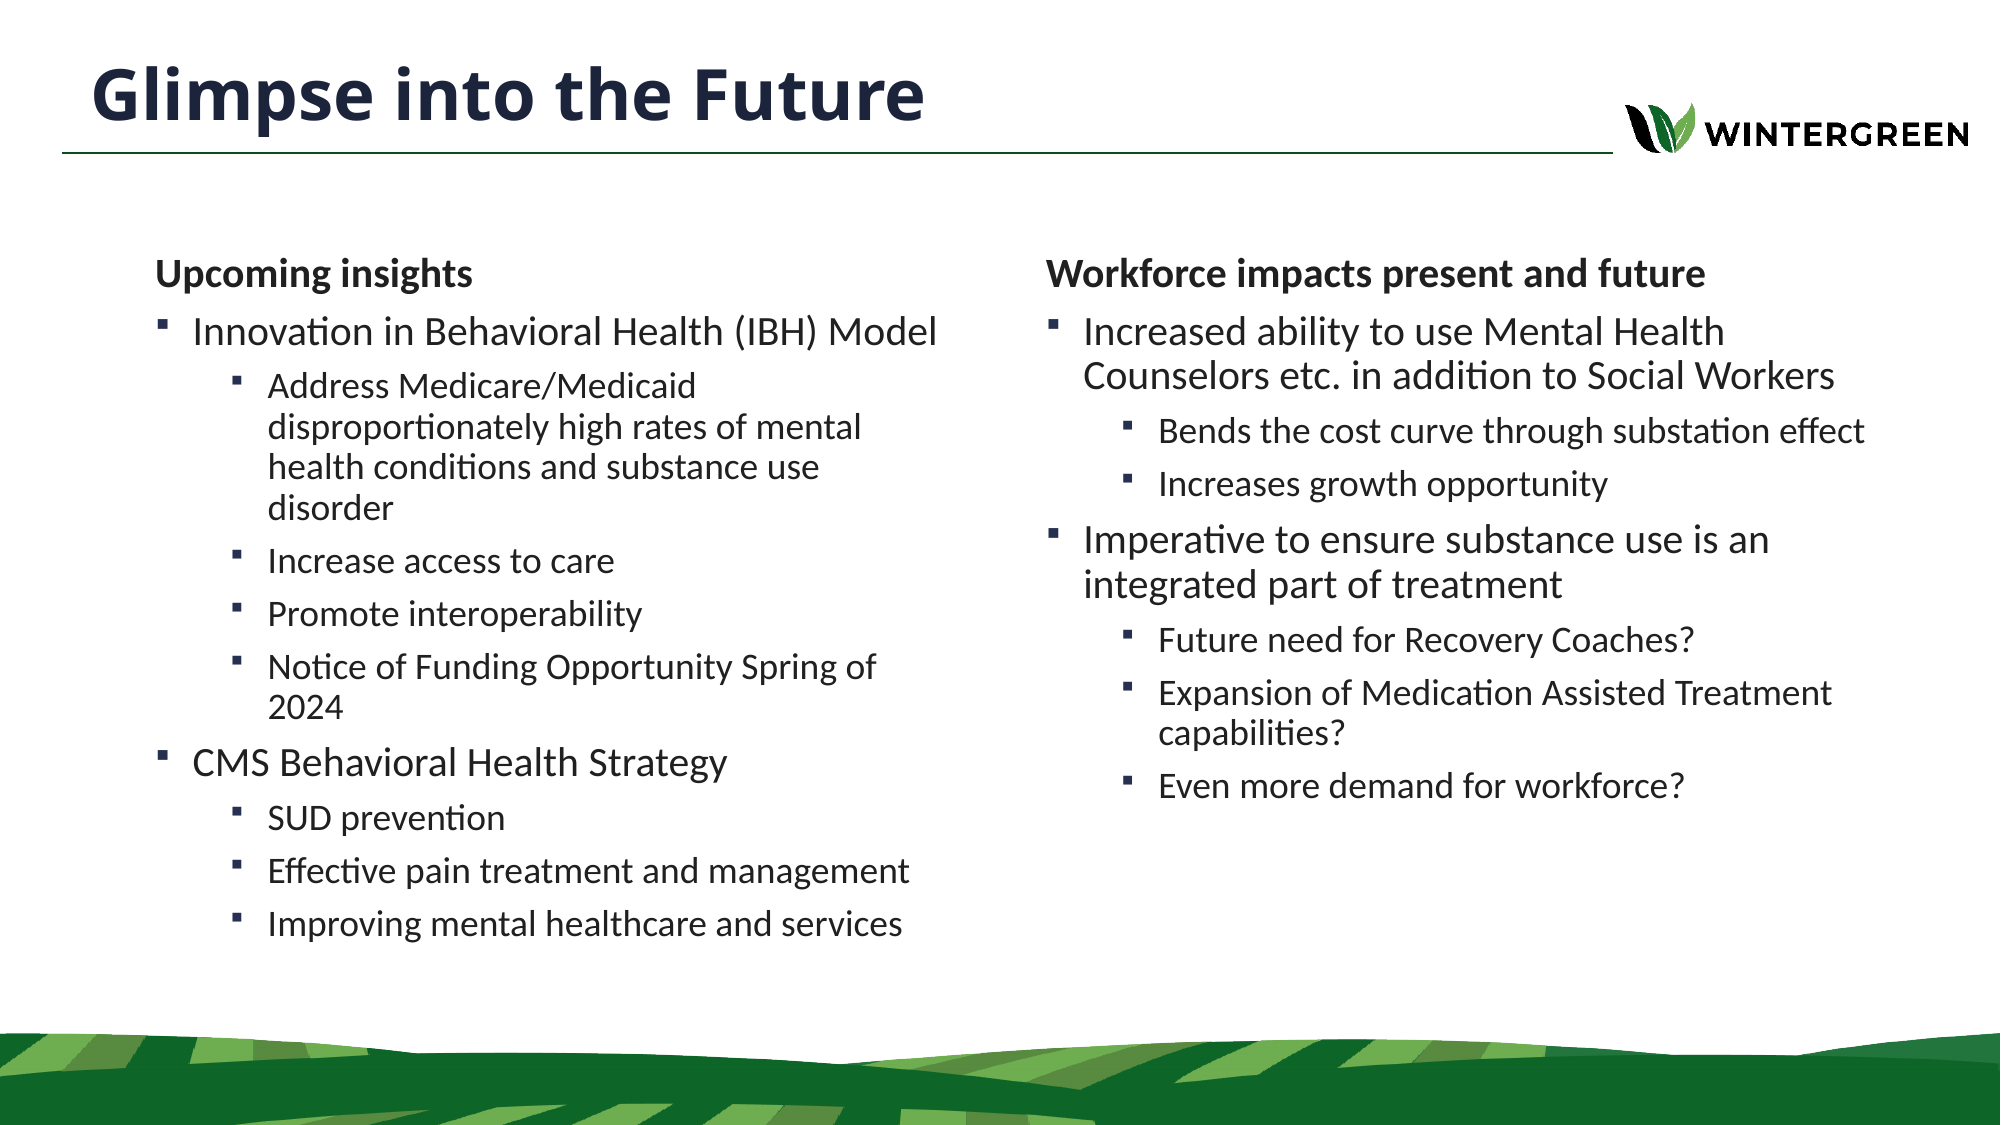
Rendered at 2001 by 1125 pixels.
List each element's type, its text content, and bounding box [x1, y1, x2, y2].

picture [0, 1025, 2000, 1125]
list Workforce impacts present and future Increased ability to use Mental Health Counselors etc. in addition to Social Workers Bends the cost curve through substation effect Increases growth opportunity Imperative to ensure substance use is an integrated part of treatment Future need for Recovery Coaches? Expansion of Medication Assisted Treatment capabilities? Even more demand for workforce? [1029, 243, 1899, 989]
picture [1625, 102, 1968, 153]
list Upcoming insights Innovation in Behavioral Health (IBH) Model Address Medicare/Medicaid disproportionately high rates of mental health conditions and substance use disorder Increase access to care Promote interoperability Notice of Funding Opportunity Spring of 2024 CMS Behavioral Health Strategy SUD prevention Effective pain treatment and management Improving mental healthcare and services [139, 243, 970, 989]
title Glimpse into the Future [75, 45, 1635, 144]
